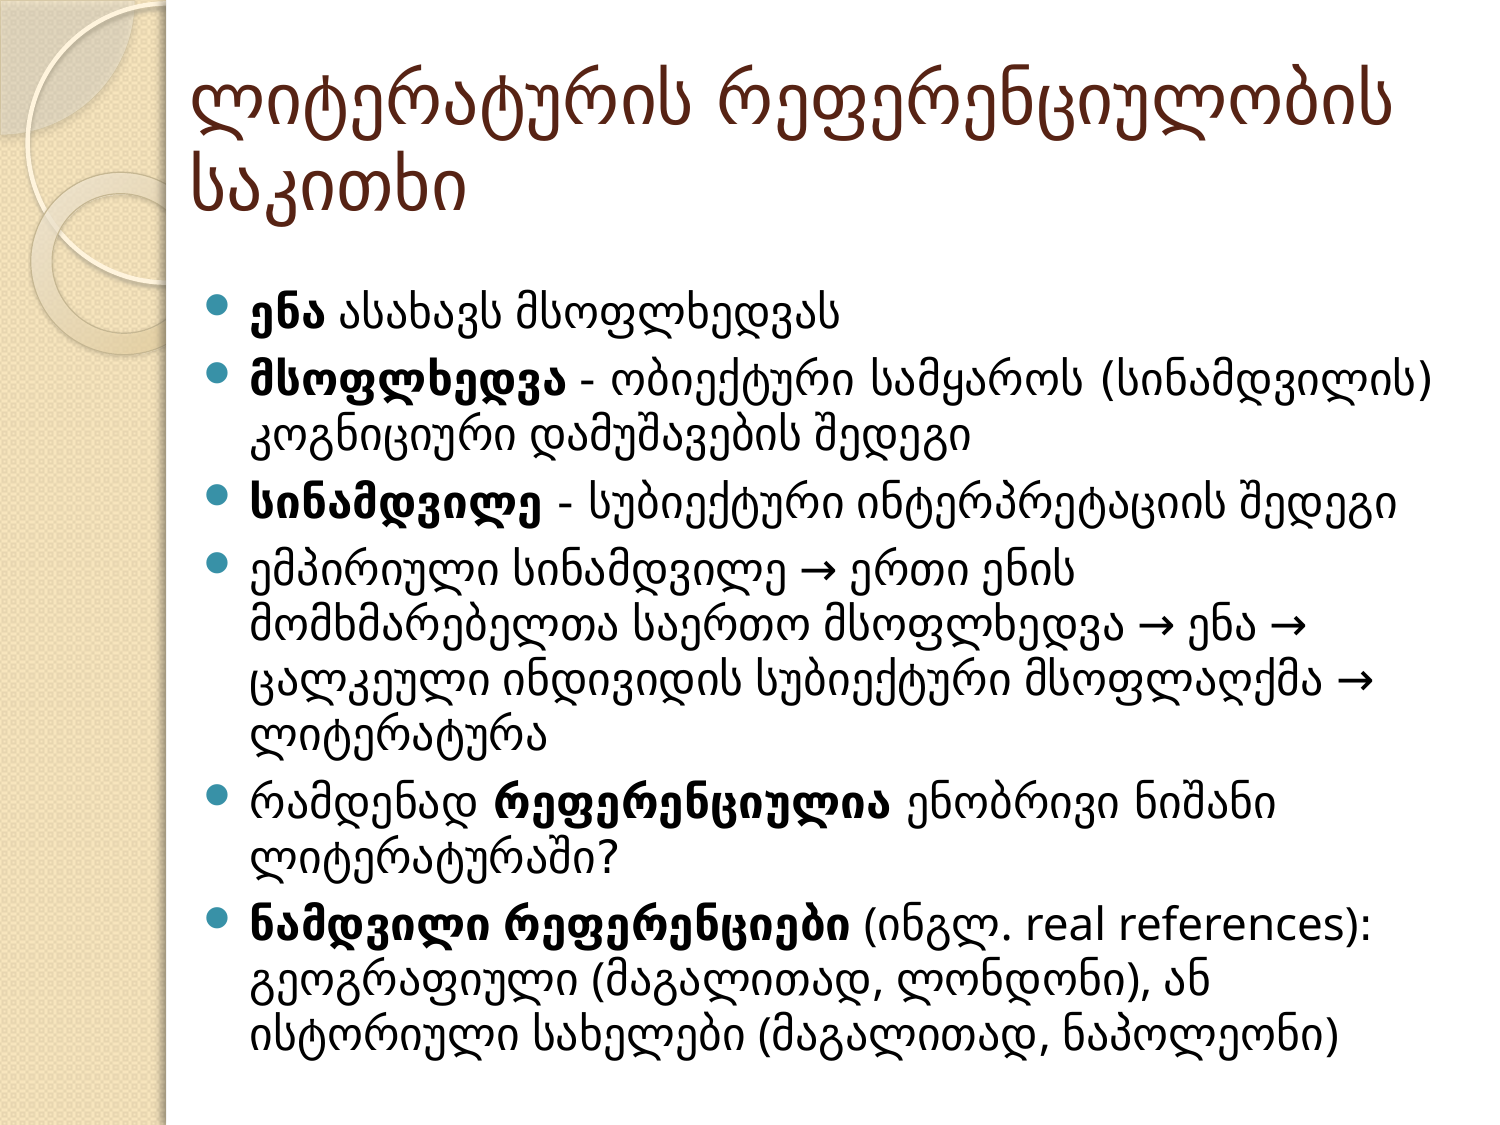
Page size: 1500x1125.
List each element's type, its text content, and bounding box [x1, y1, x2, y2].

title ლიტერატურის რეფერენციულობის საკითხი [174, 45, 1466, 233]
list ენა ასახავს მსოფლხედვას მსოფლხედვა - ობიექტური სამყაროს (სინამდვილის) კოგნიციური დამუშავების შედეგი სინამდვილე - სუბიექტური ინტერპრეტაციის შედეგი ემპირიული სინამდვილე → ერთი ენის მომხმარებელთა საერთო მსოფლხედვა → ენა → ცალკეული ინდივიდის სუბიექტური მსოფლაღქმა → ლიტერატურა რამდენად რეფერენციულია ენობრივი ნიშანი ლიტერატურაში? ნამდვილი რეფერენციები (ინგლ. real references): გეოგრაფიული (მაგალითად, ლონდონი), ან ისტორიული სახელები (მაგალითად, ნაპოლეონი) [174, 275, 1466, 1125]
